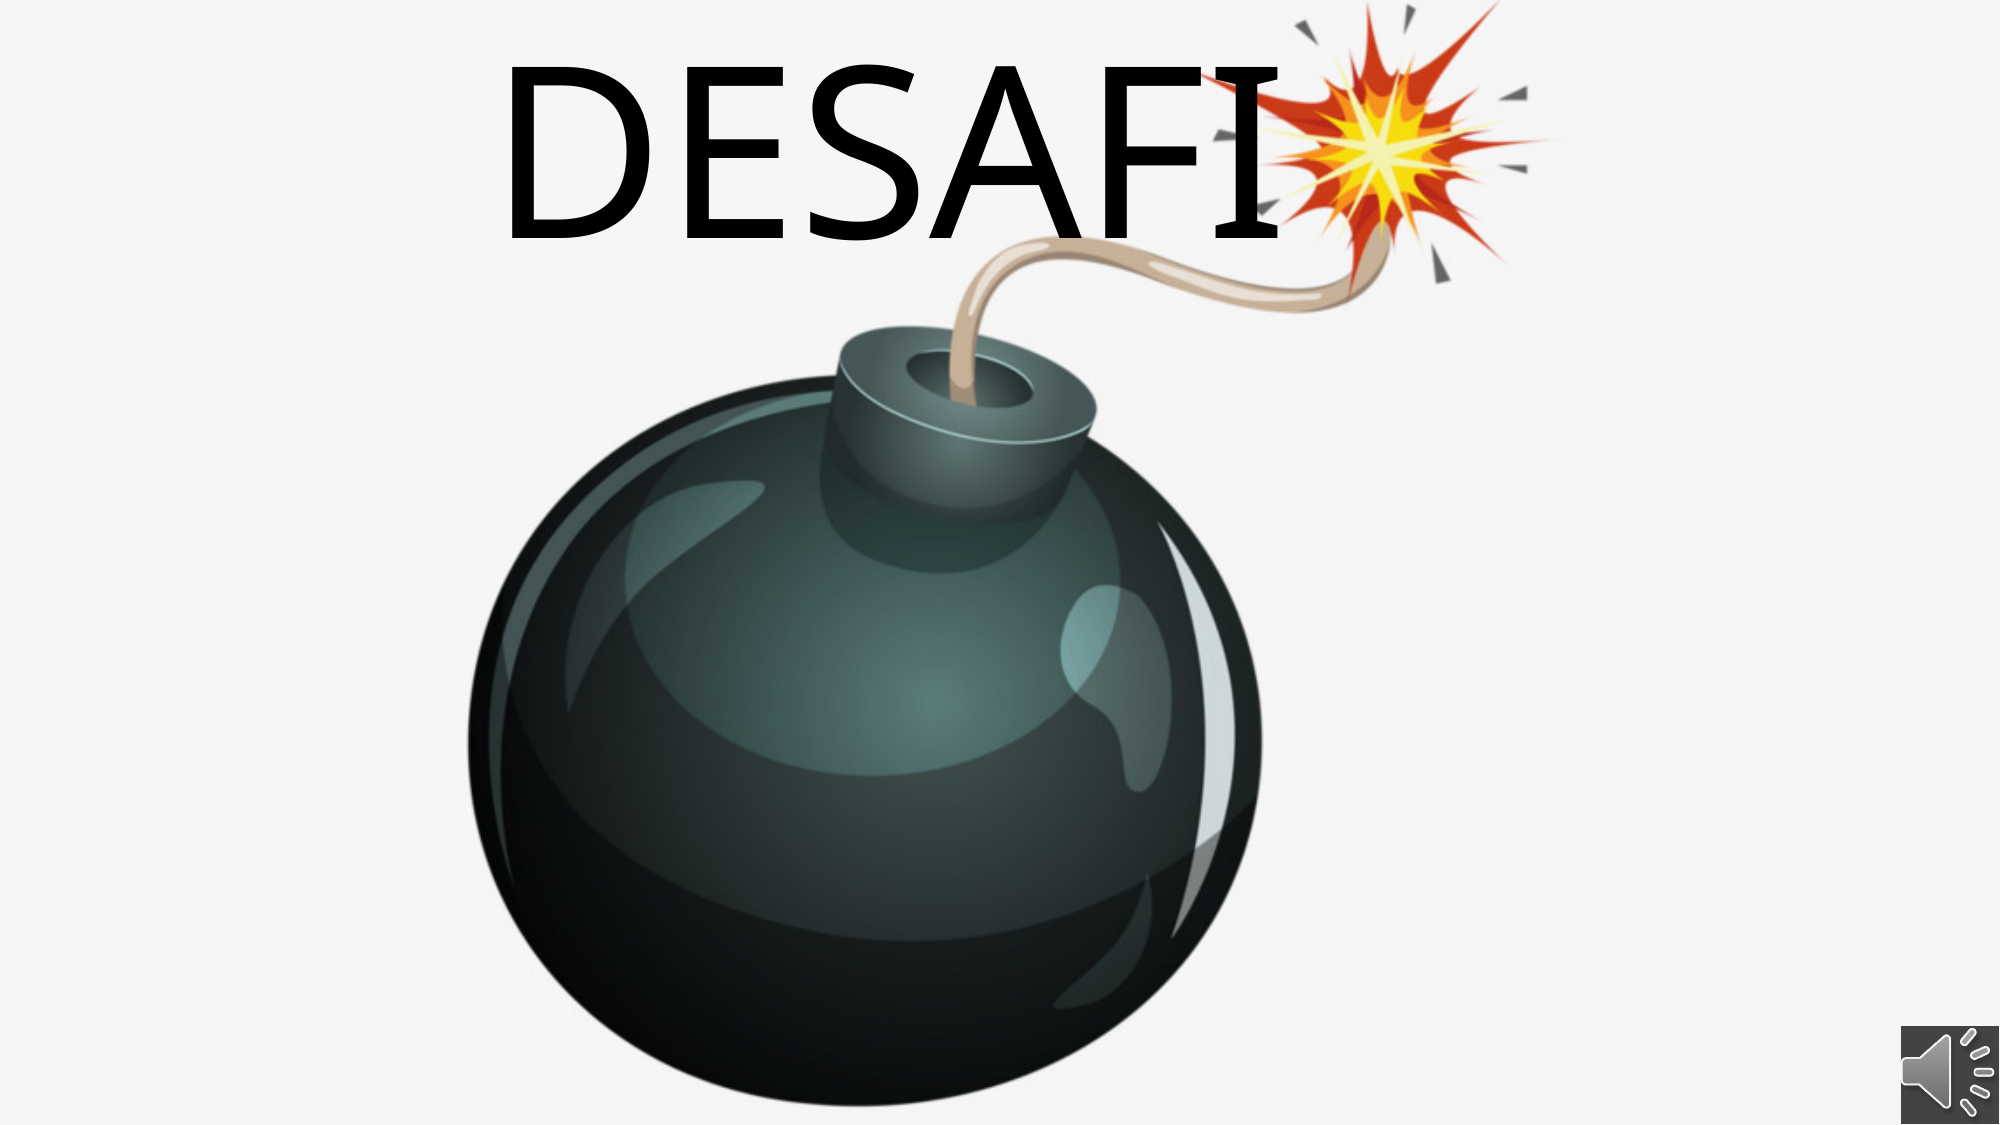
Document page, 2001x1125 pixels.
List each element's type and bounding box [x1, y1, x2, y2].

picture [432, 0, 1568, 1125]
picture [1899, 1024, 2000, 1125]
